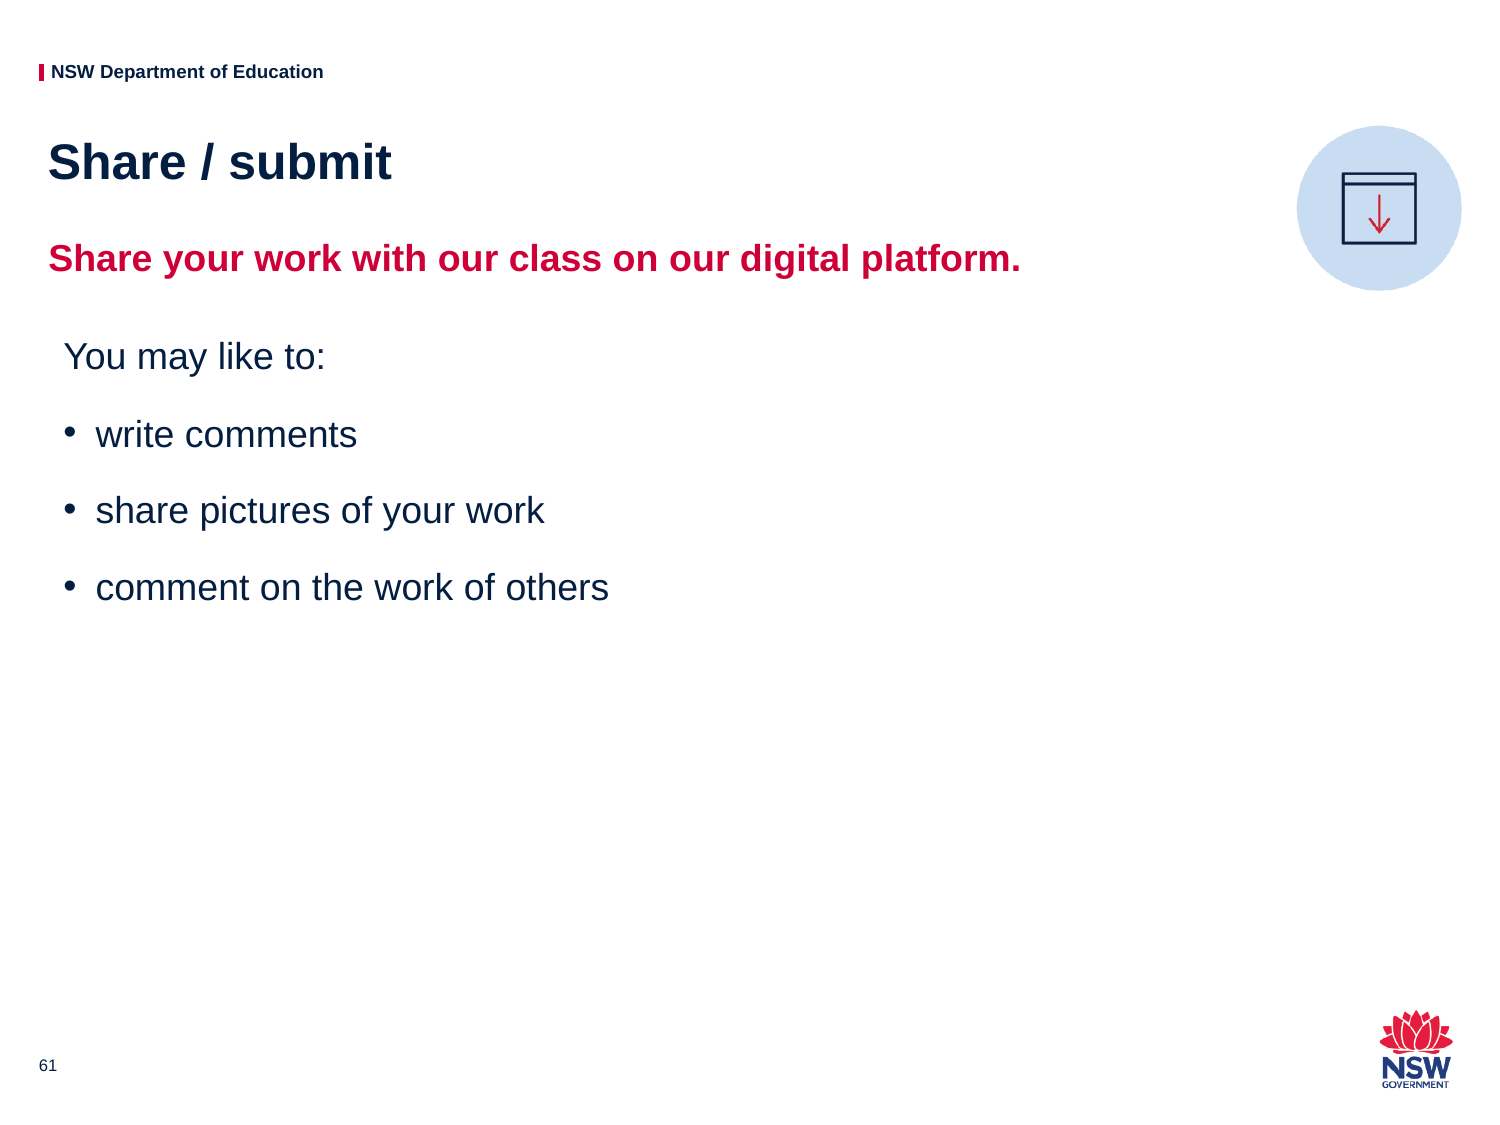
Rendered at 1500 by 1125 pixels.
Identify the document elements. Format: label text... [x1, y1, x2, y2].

picture [1296, 125, 1462, 291]
list You may like to:​ write comments​ share pictures of your work​ comment on the work of others [48, 302, 1464, 998]
list Share your work with our class on our digital platform. [48, 204, 1296, 274]
title Share / submit [47, 122, 1463, 205]
footer 61 [38, 1015, 82, 1076]
picture [1375, 1004, 1457, 1093]
